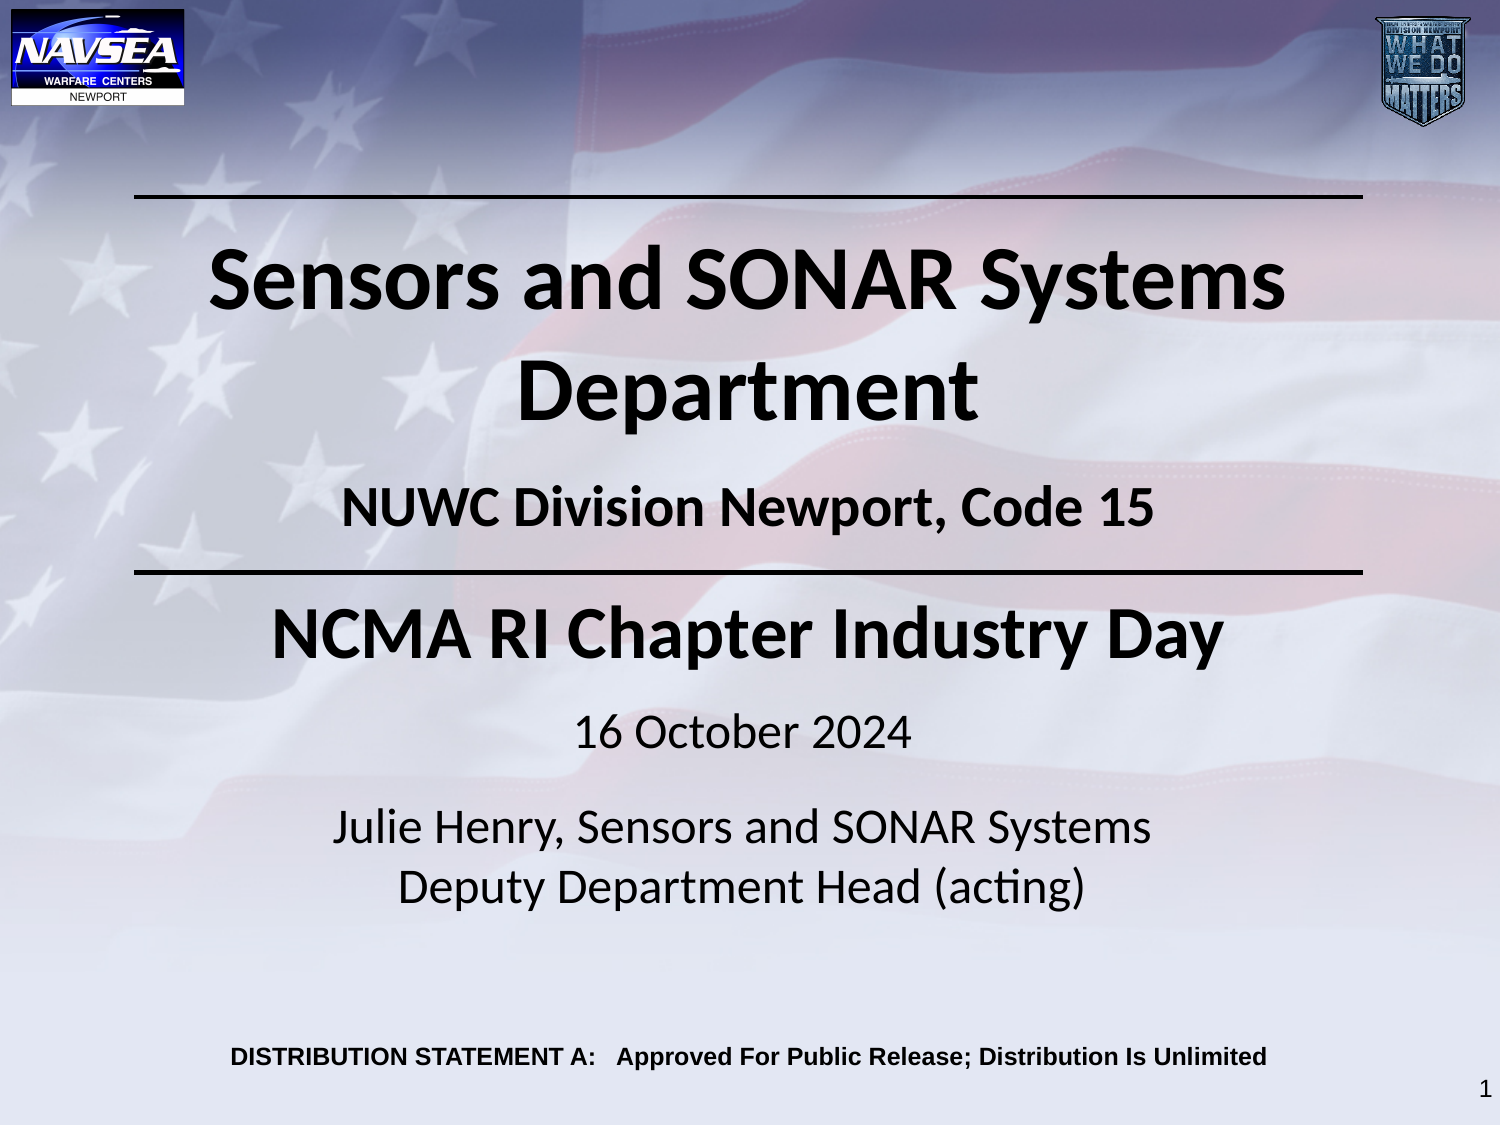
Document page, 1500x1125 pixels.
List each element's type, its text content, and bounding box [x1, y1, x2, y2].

picture [0, 0, 1500, 1125]
text_box 16 October 2024 Julie Henry, Sensors and SONAR Systems Deputy Department Head (acting) [73, 691, 1412, 921]
text_box Sensors and SONAR Systems Department [80, 210, 1418, 446]
text_box NUWC Division Newport, Code 15 [80, 460, 1418, 546]
text_box NCMA RI Chapter Industry Day [80, 576, 1418, 681]
text_box 1 [1464, 1065, 1500, 1125]
